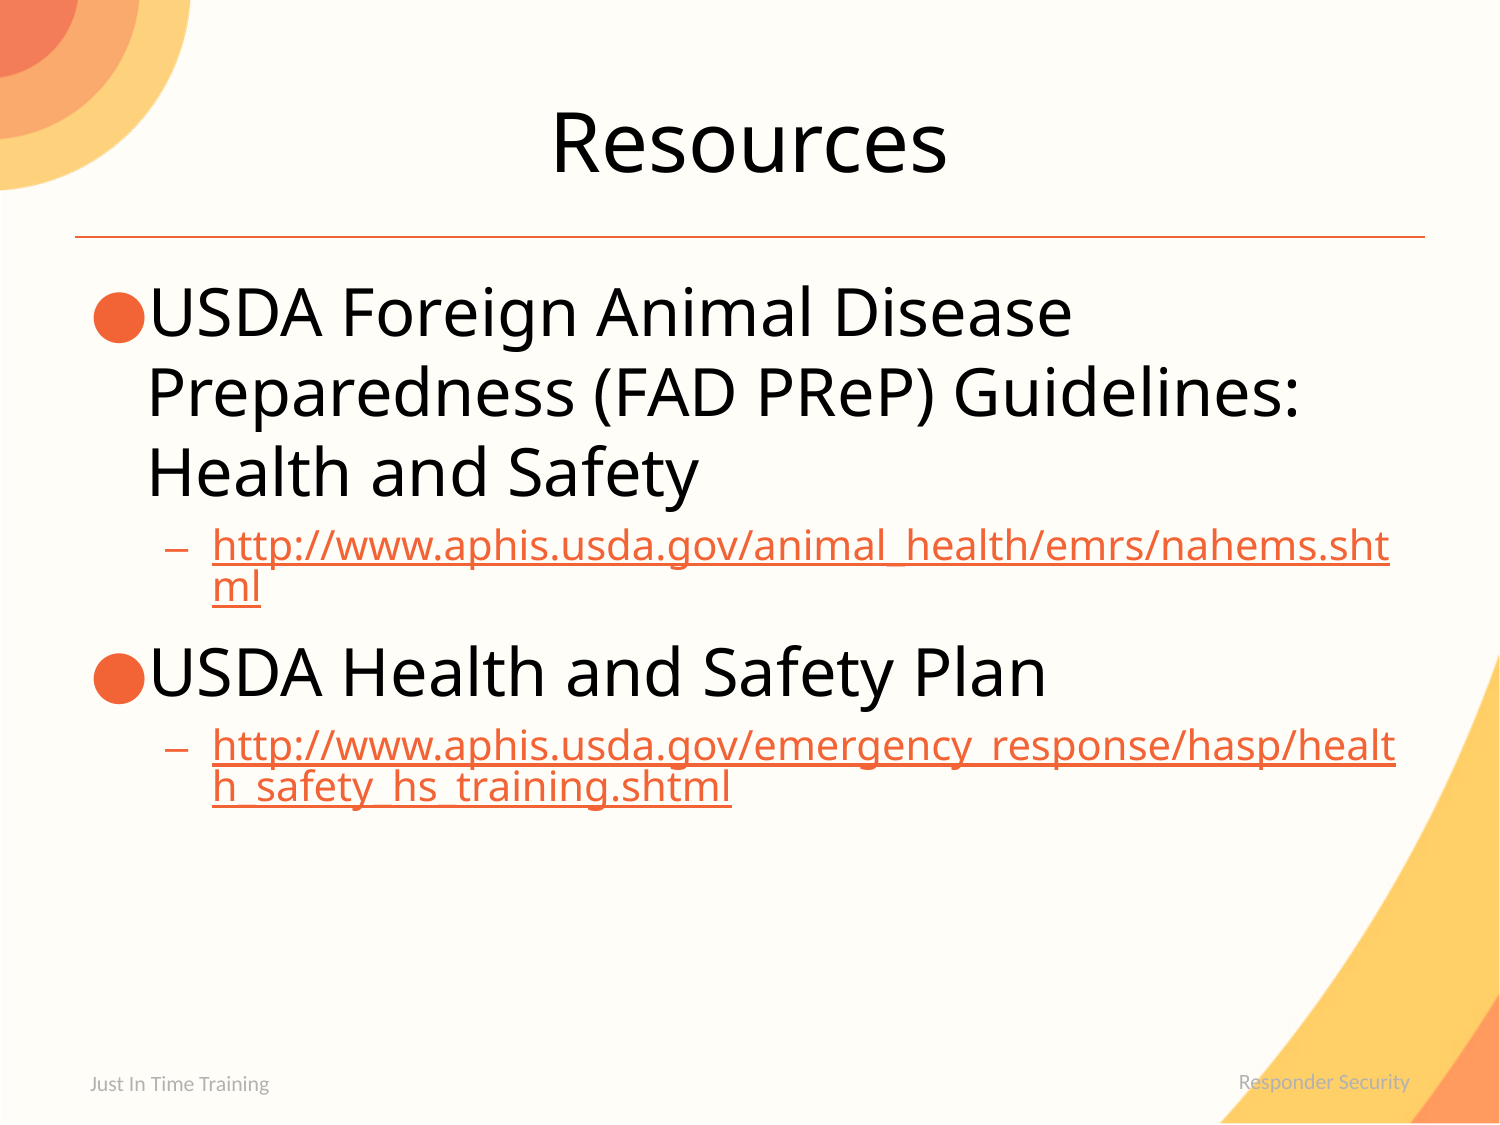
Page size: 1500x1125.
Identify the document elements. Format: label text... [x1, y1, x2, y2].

picture [0, 0, 1500, 1125]
footer Responder Security [950, 1062, 1425, 1100]
list USDA Foreign Animal Disease Preparedness (FAD PReP) Guidelines: Health and Safety http://www.aphis.usda.gov/animal_health/emrs/nahems.shtml USDA Health and Safety Plan http://www.aphis.usda.gov/emergency_response/hasp/health_safety_hs_training.shtml [75, 262, 1425, 1025]
title Resources [75, 45, 1425, 233]
slide_number Just In Time Training [75, 1062, 425, 1103]
